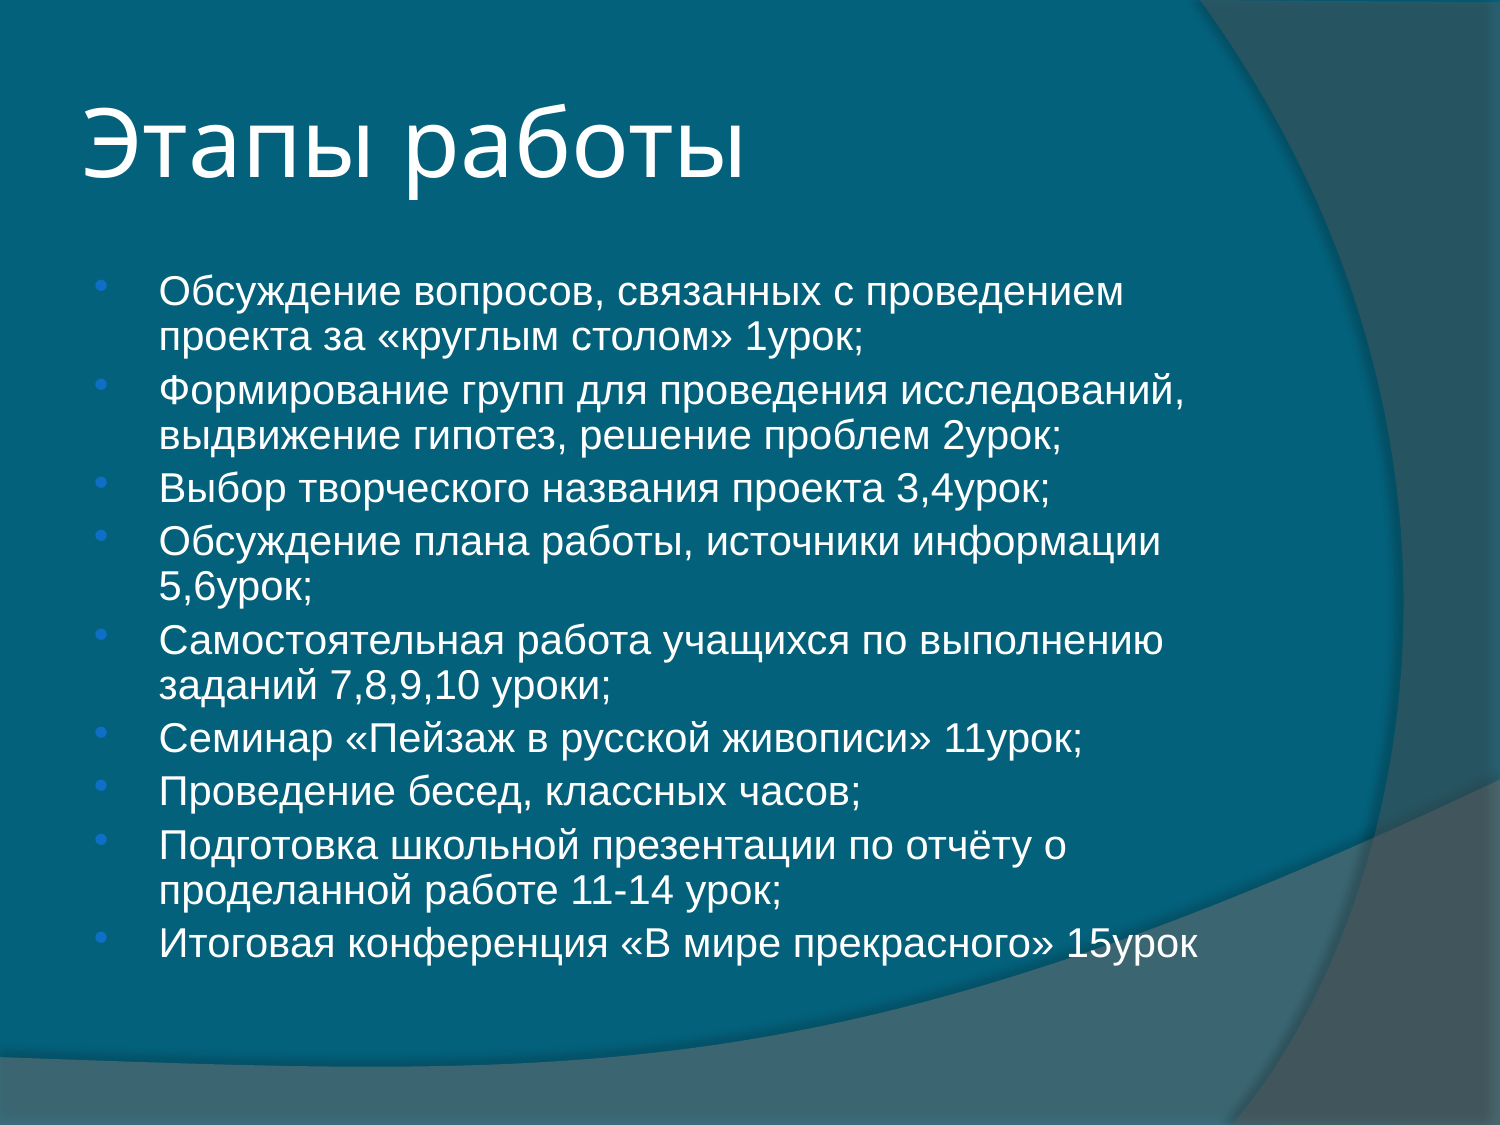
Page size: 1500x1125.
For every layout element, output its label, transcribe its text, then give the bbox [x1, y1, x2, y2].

list Обсуждение вопросов, связанных с проведением проекта за «круглым столом» 1урок; Формирование групп для проведения исследований, выдвижение гипотез, решение проблем 2урок; Выбор творческого названия проекта 3,4урок; Обсуждение плана работы, источники информации 5,6урок; Самостоятельная работа учащихся по выполнению заданий 7,8,9,10 уроки; Семинар «Пейзаж в русской живописи» 11урок; Проведение бесед, классных часов; Подготовка школьной презентации по отчёту о проделанной работе 11-14 урок; Итоговая конференция «В мире прекрасного» 15урок [75, 262, 1300, 1005]
title Этапы работы [75, 45, 1300, 233]
